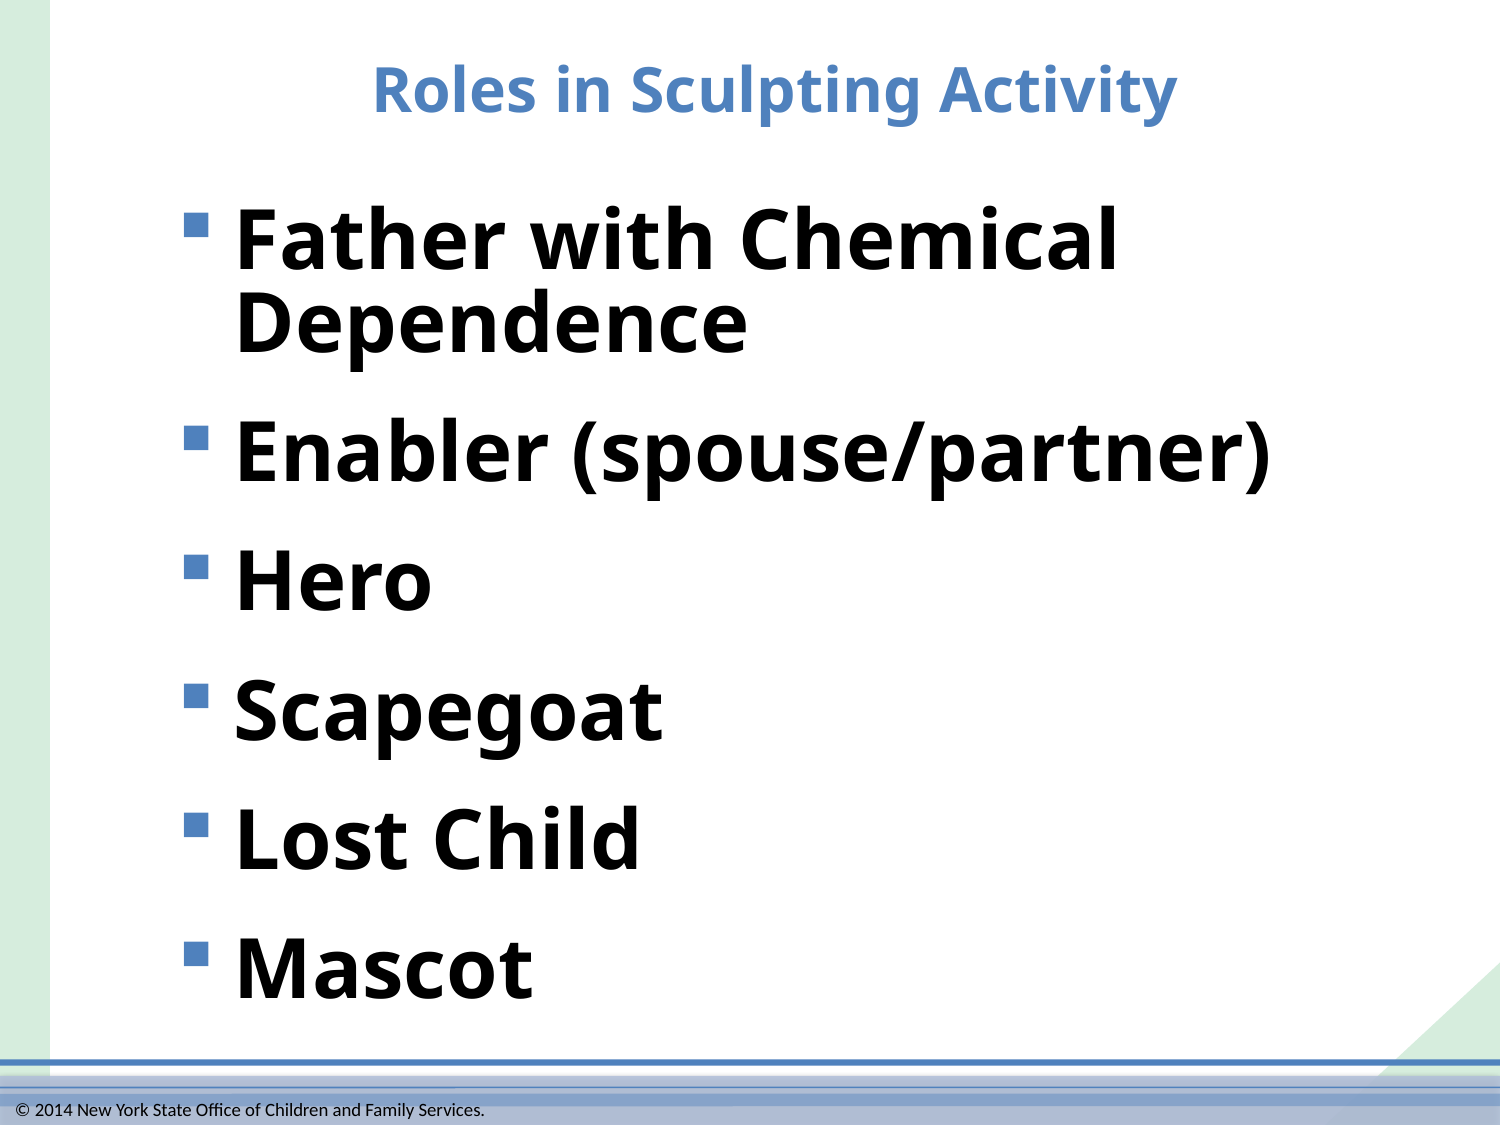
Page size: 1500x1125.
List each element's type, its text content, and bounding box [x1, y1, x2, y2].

title Roles in Sculpting Activity [50, 0, 1500, 188]
list Father with Chemical Dependence Enabler (spouse/partner) Hero Scapegoat Lost Child Mascot [162, 195, 1500, 1100]
